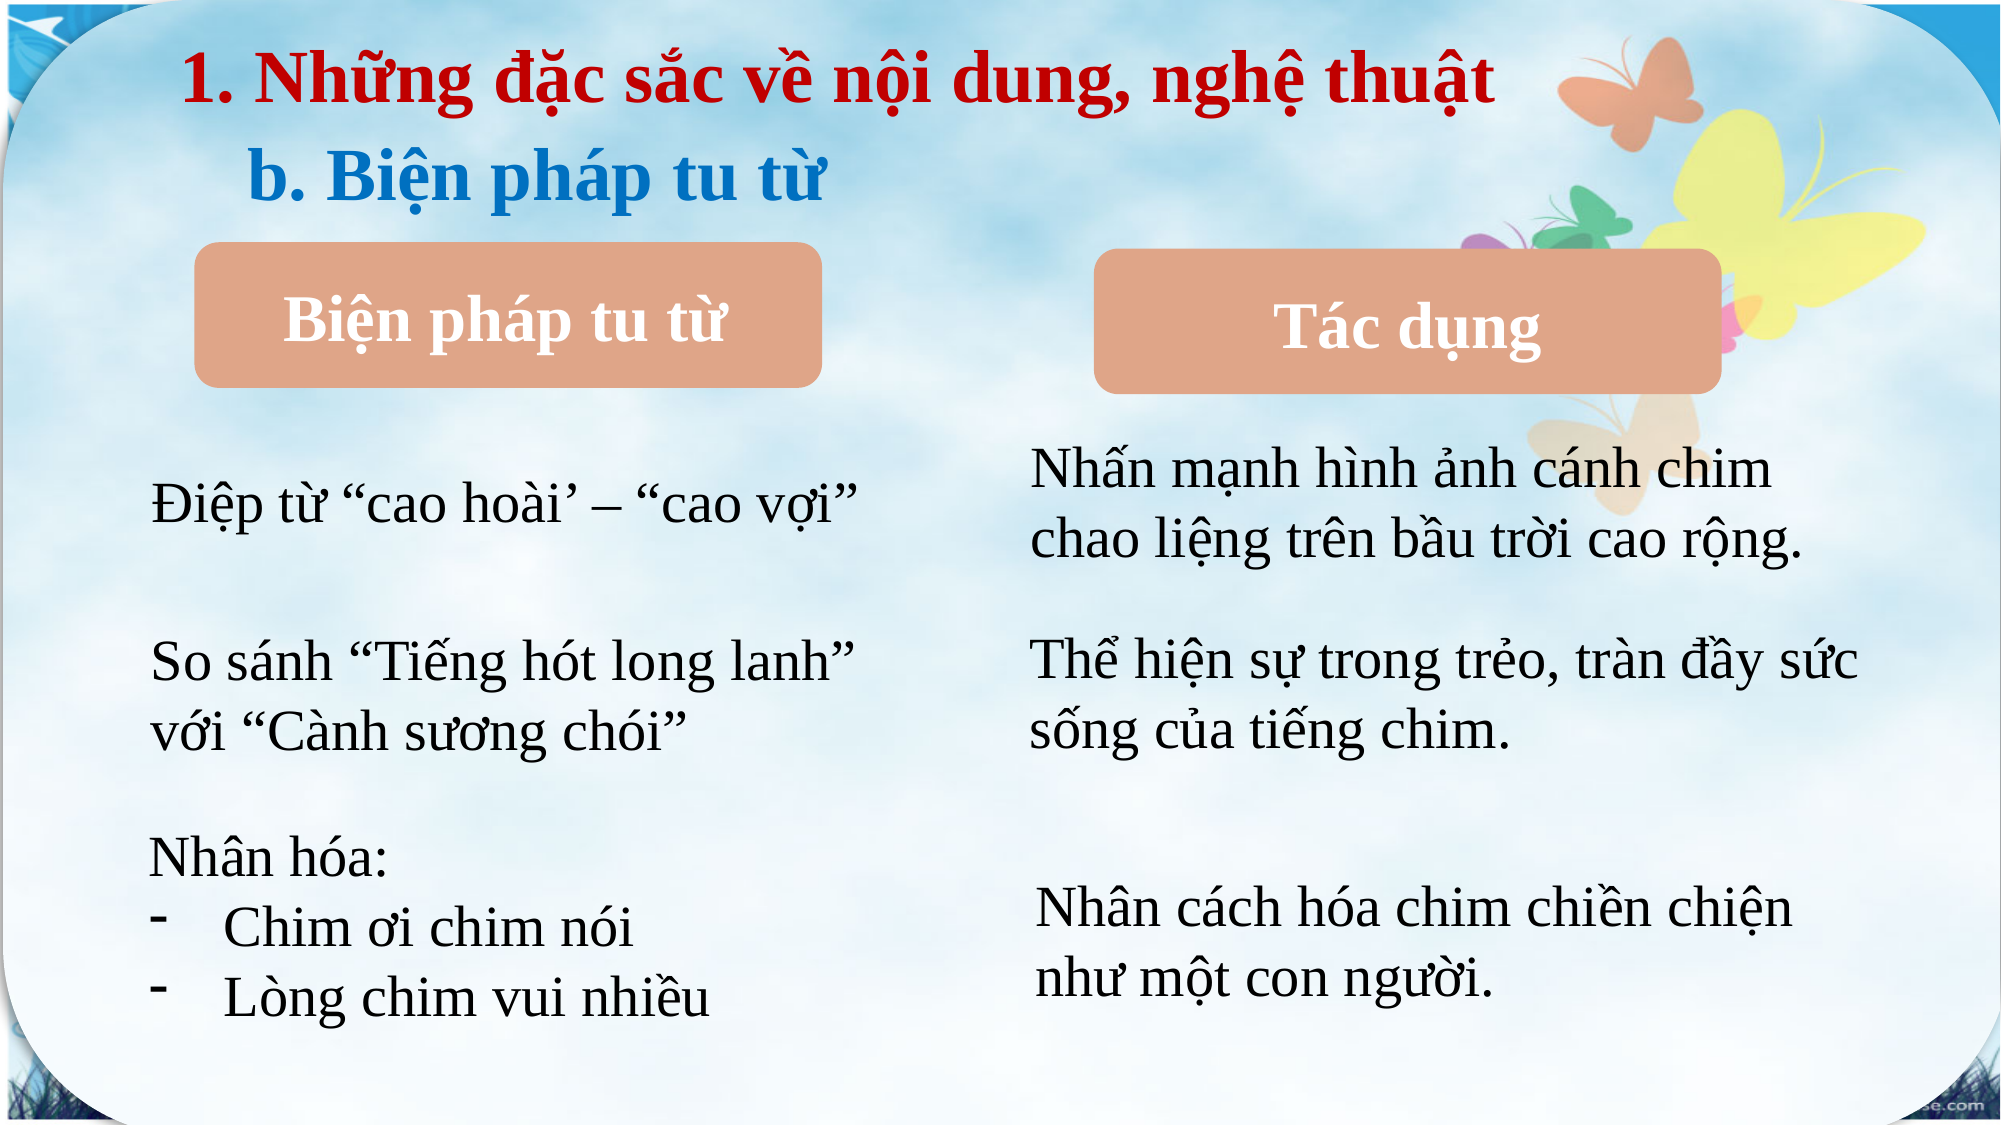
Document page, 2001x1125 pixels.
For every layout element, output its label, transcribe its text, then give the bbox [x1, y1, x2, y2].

picture [3, 0, 2001, 1125]
text_box Nhân hóa: Chim ơi chim nói Lòng chim vui nhiều [122, 814, 889, 1032]
text_box So sánh “Tiếng hót long lanh” với “Cành sương chói” [127, 618, 889, 766]
text_box 1. Những đặc sắc về nội dung, nghệ thuật [164, 19, 1588, 125]
text_box Nhấn mạnh hình ảnh cánh chim chao liệng trên bầu trời cao rộng. [1006, 413, 1909, 585]
text_box Thể hiện sự trong trẻo, tràn đầy sức sống của tiếng chim. [1006, 616, 1909, 765]
text_box Nhân cách hóa chim chiền chiện như một con người. [1006, 802, 1909, 1074]
text_box Tác dụng [1092, 247, 1723, 396]
text_box Điệp từ “cao hoài’ – “cao vợi” [127, 418, 889, 580]
text_box b. Biện pháp tu từ [232, 117, 1008, 223]
text_box Biện pháp tu từ [193, 241, 824, 389]
